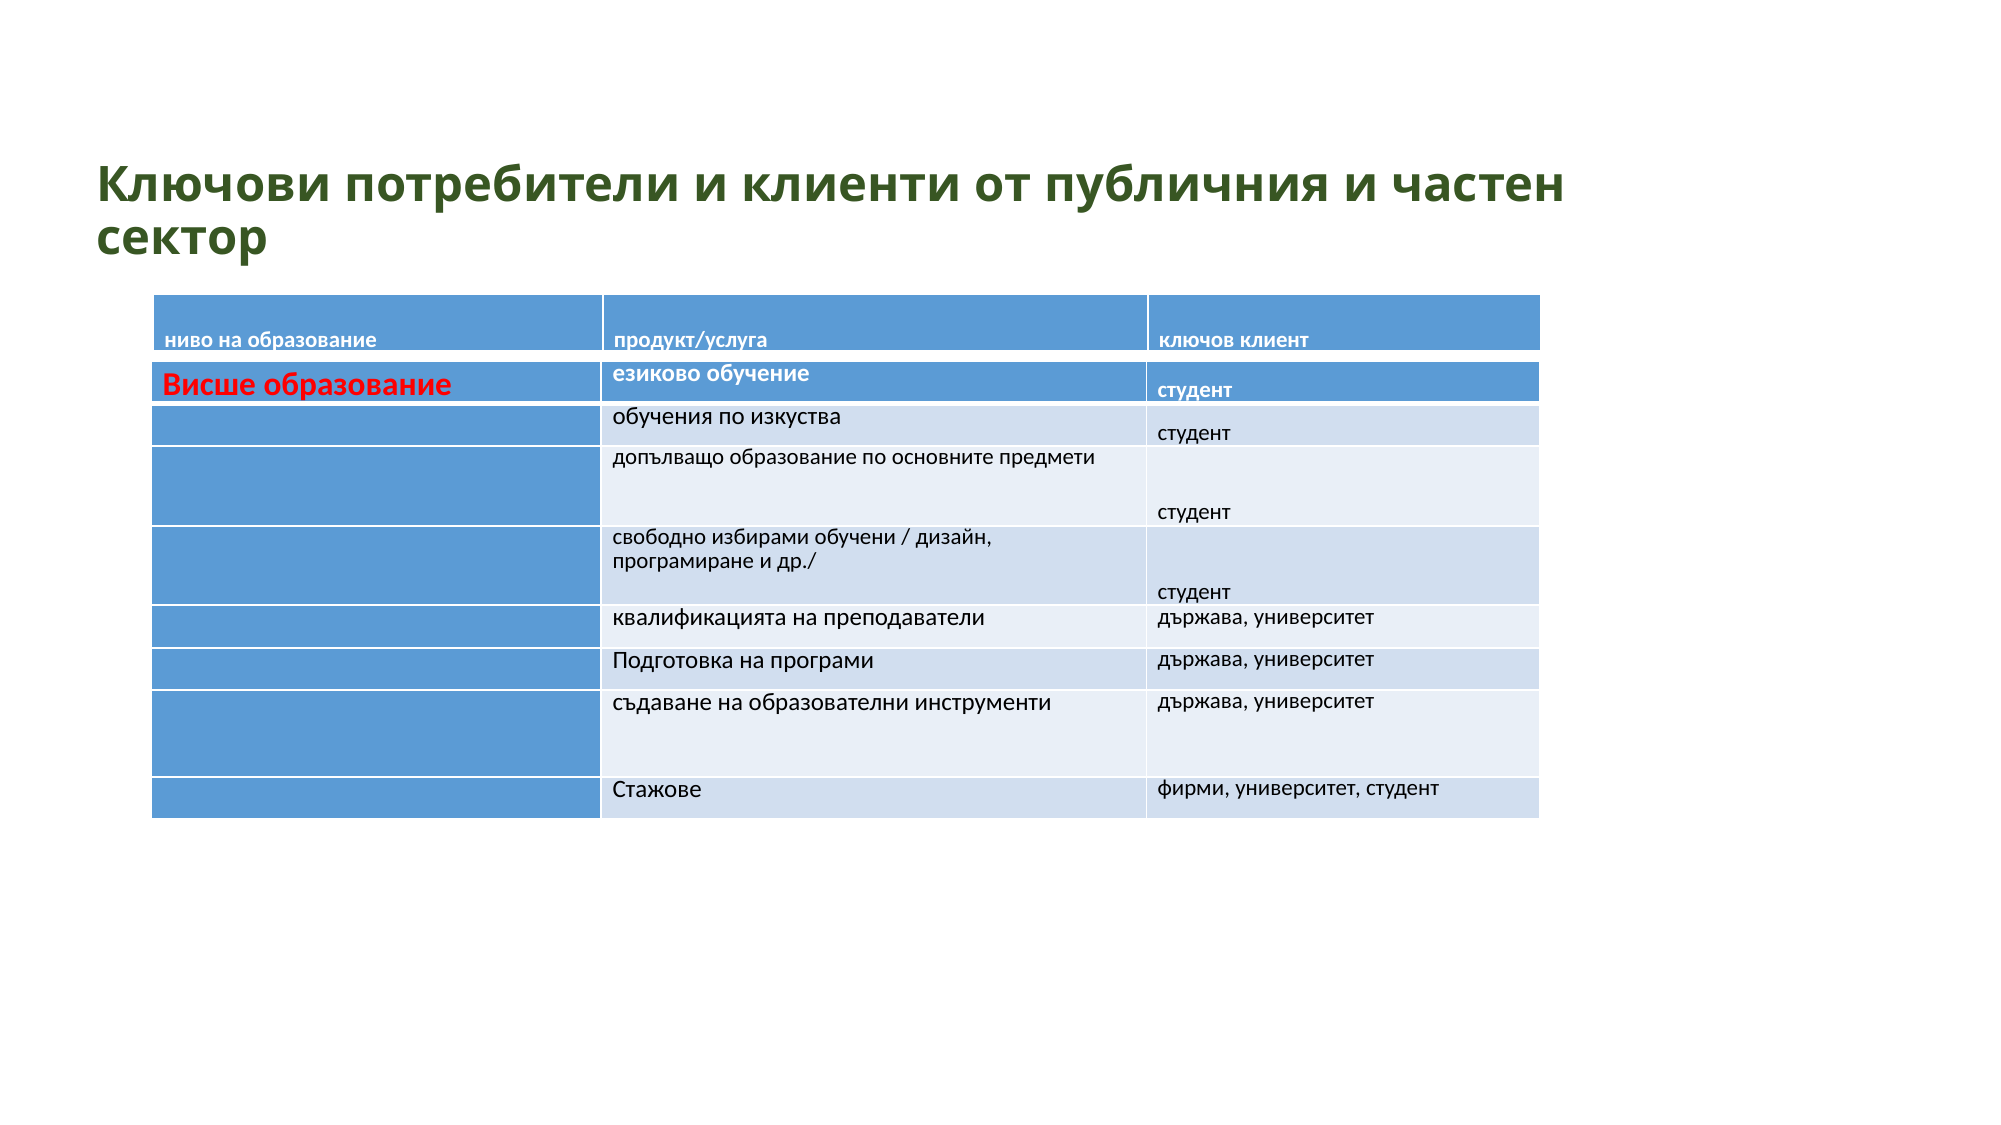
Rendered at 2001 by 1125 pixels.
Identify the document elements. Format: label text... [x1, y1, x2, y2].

table_cell фирми, университет, студент [1147, 778, 1539, 818]
table_cell съдаване на образователни инструменти [602, 691, 1146, 776]
table_cell Подготовка на програми [602, 649, 1146, 689]
table_cell Стажове [602, 778, 1146, 818]
table_header студент [1147, 362, 1539, 401]
table_cell [152, 606, 600, 647]
table_cell [152, 527, 600, 604]
table_cell свободно избирами обучени / дизайн, програмиране и др./ [602, 527, 1146, 604]
table_cell студент [1147, 406, 1539, 445]
table_cell държава, университет [1147, 691, 1539, 776]
table_cell държава, университет [1147, 649, 1539, 689]
table_cell [152, 447, 600, 525]
table_cell студент [1147, 447, 1539, 525]
table_header ключов клиент [1149, 295, 1540, 350]
table_cell обучения по изкуства [602, 406, 1146, 445]
table_header ниво на образование [154, 295, 602, 350]
table_cell [152, 649, 600, 689]
table_cell [152, 778, 600, 818]
table_header Висше образование [152, 362, 600, 401]
table_cell квалификацията на преподаватели [602, 606, 1146, 647]
title Ключови потребители и клиенти от публичния и частен сектор [81, 149, 1750, 273]
table_cell студент [1147, 527, 1539, 604]
table_cell държава, университет [1147, 606, 1539, 647]
table_cell [152, 406, 600, 445]
table_cell [152, 691, 600, 776]
table_header продукт/услуга [604, 295, 1147, 350]
table_header езиково обучение [602, 362, 1146, 401]
table_cell допълващо образование по основните предмети [602, 447, 1146, 525]
